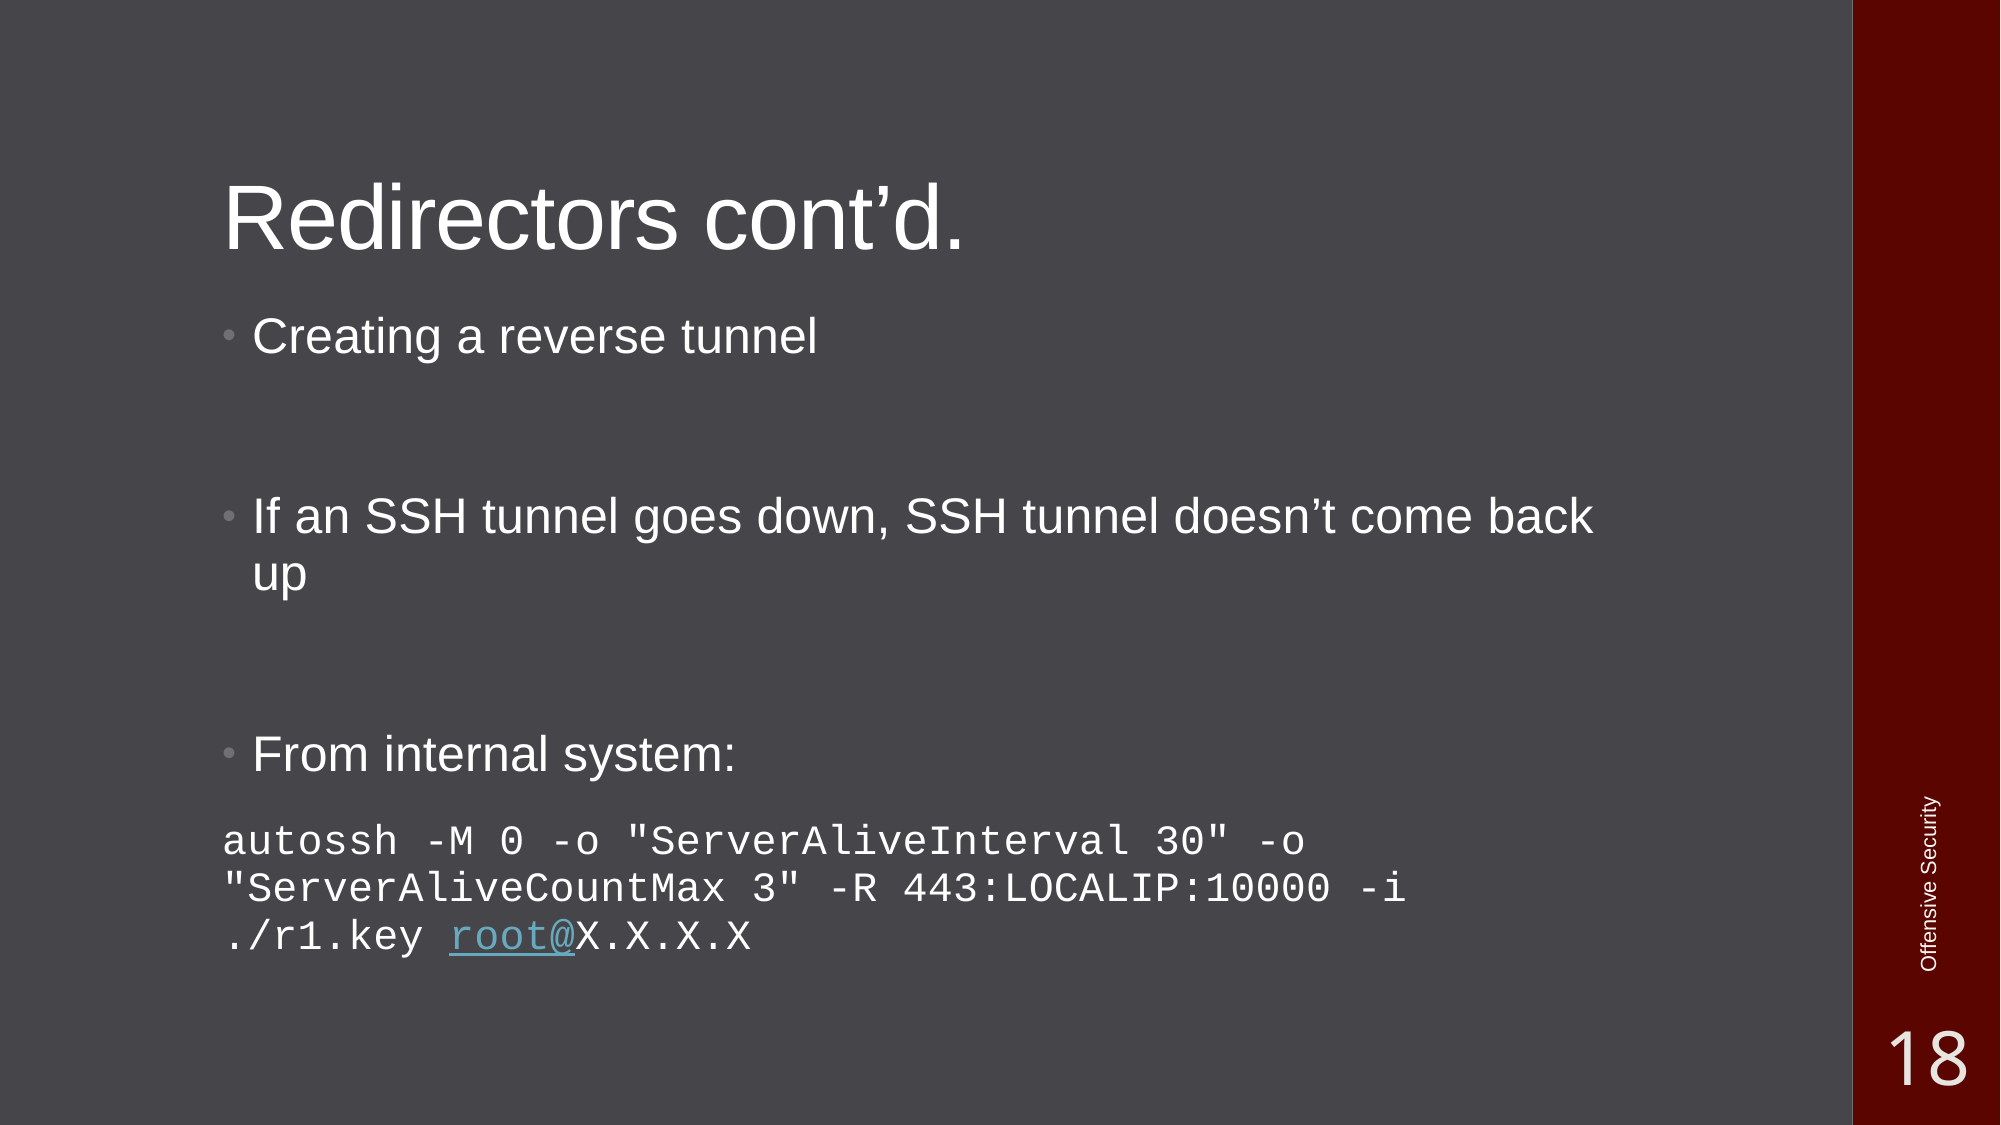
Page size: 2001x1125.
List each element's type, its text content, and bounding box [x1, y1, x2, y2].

slide_number 18 [1852, 1012, 2000, 1110]
title Redirectors cont’d. [206, 60, 1797, 278]
list Creating a reverse tunnel If an SSH tunnel goes down, SSH tunnel doesn’t come back up From internal system: autossh -M 0 -o "ServerAliveInterval 30" -o "ServerAliveCountMax 3" -R 443:LOCALIP:10000 -i ./r1.key root@X.X.X.X [206, 299, 1617, 1014]
footer Offensive Security [1897, 400, 1958, 988]
